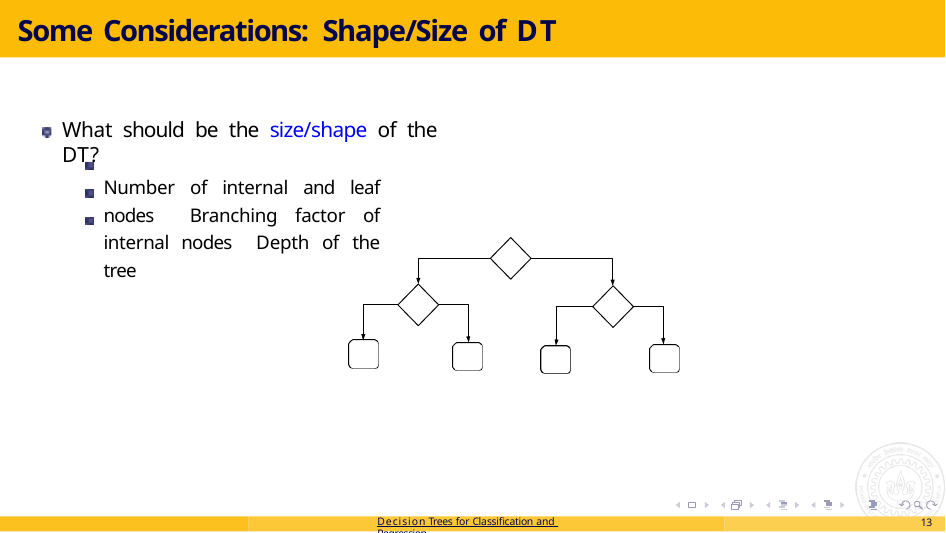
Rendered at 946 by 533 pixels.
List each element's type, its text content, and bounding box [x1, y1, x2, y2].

picture [41, 127, 53, 138]
picture [855, 442, 945, 516]
title Some Considerations: Shape/Size of DT [15, 9, 579, 102]
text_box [0, 516, 946, 532]
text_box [347, 236, 680, 435]
picture [85, 216, 94, 226]
picture [85, 189, 94, 198]
text_box What should be the size/shape of the DT? Number of internal and leaf nodes Branching factor of internal nodes Depth of the tree [60, 104, 438, 281]
picture [85, 161, 94, 170]
